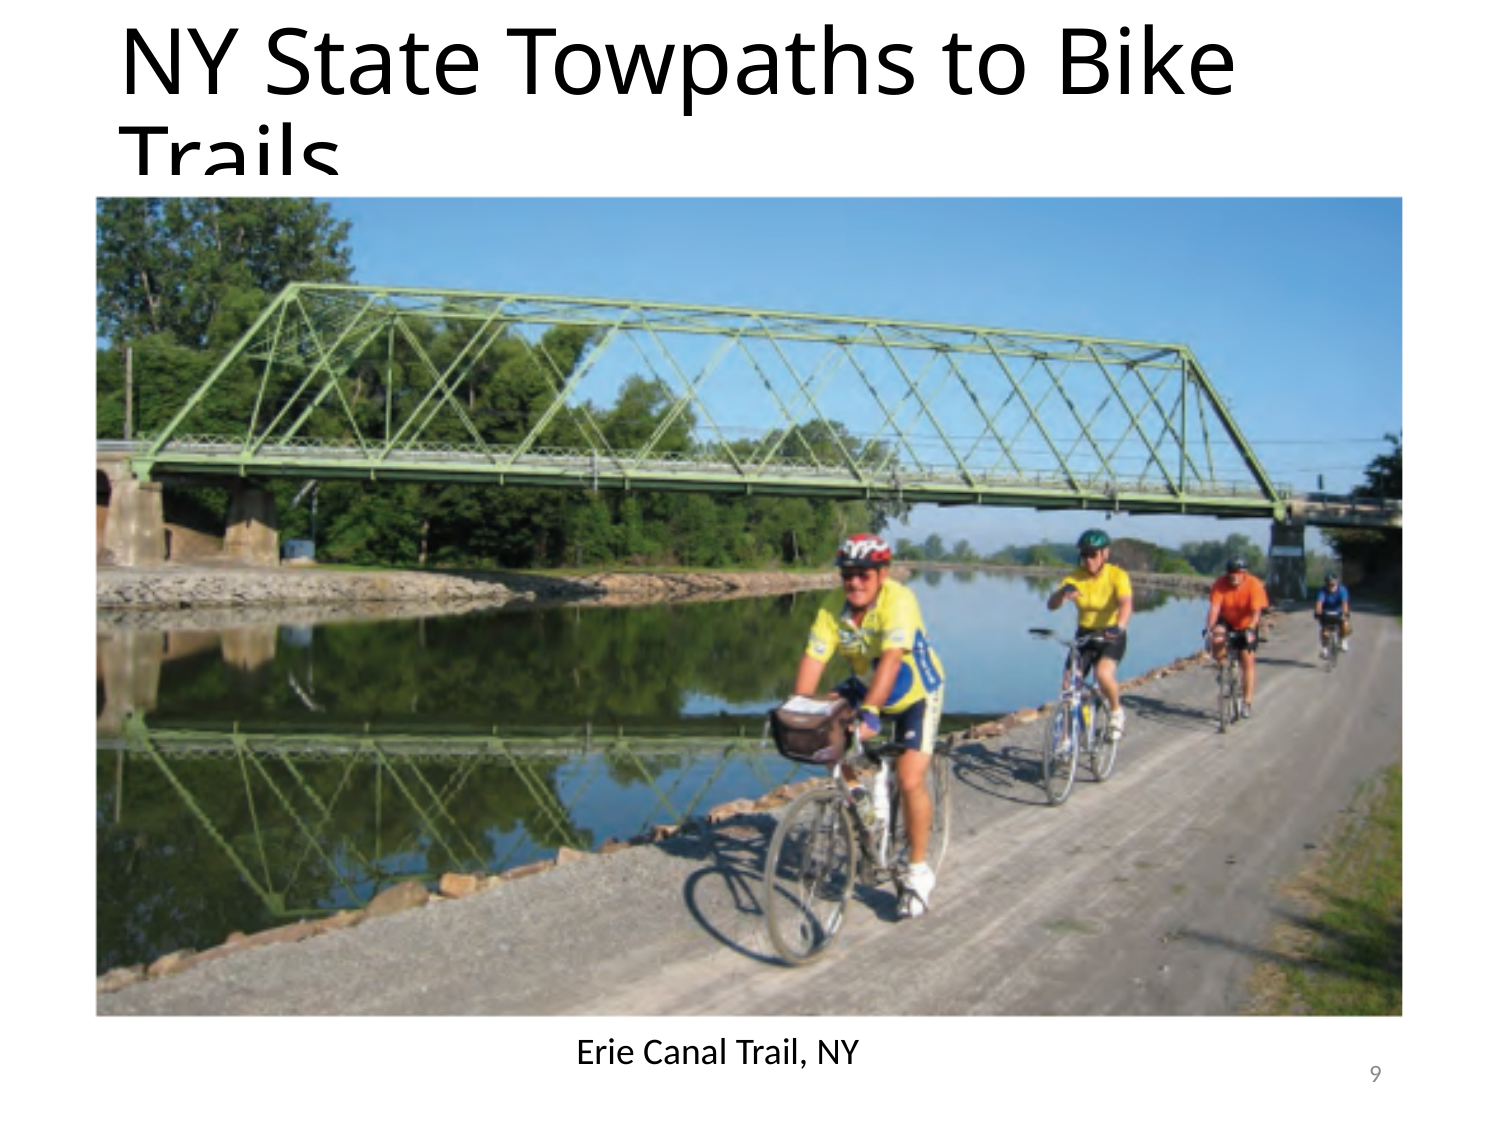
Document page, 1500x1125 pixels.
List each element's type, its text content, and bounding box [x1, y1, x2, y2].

title NY State Towpaths to Bike Trails [103, 52, 1397, 175]
text_box Erie Canal Trail, NY [561, 1020, 1035, 1080]
slide_number 9 [1059, 1042, 1397, 1103]
picture [64, 175, 1403, 1020]
